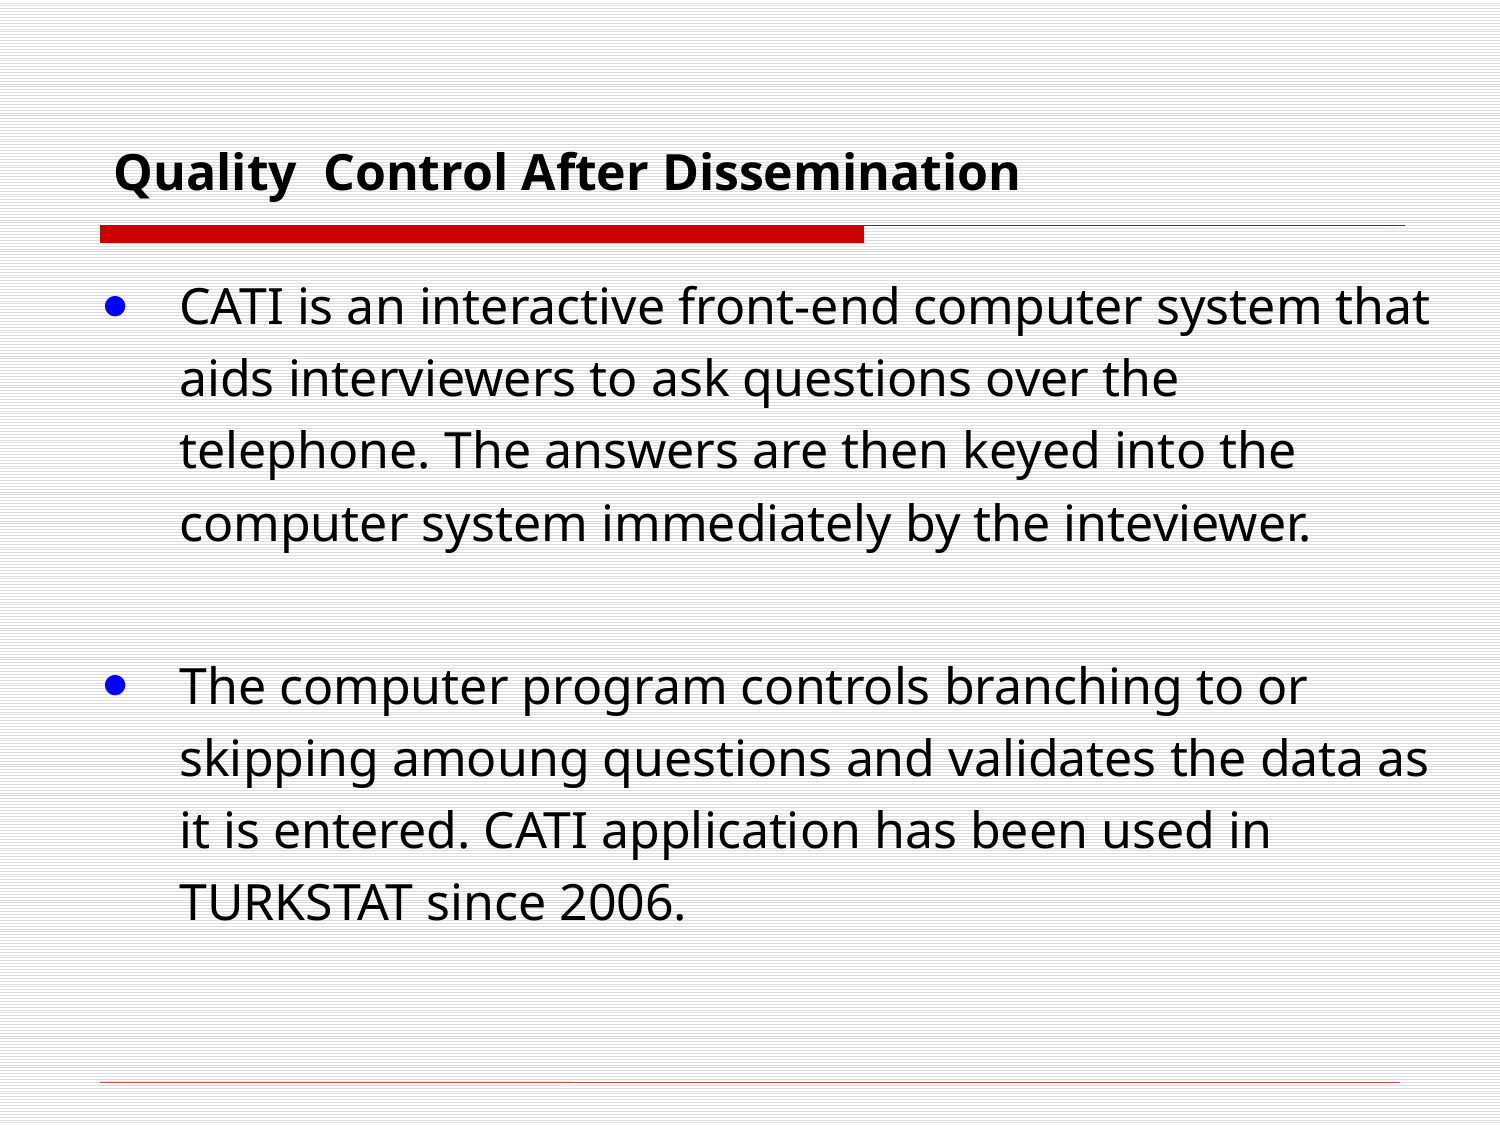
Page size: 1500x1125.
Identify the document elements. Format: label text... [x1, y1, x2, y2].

list CATI is an interactive front-end computer system that aids interviewers to ask questions over the telephone. The answers are then keyed into the computer system immediately by the inteviewer. The computer program controls branching to or skipping amoung questions and validates the data as it is entered. CATI application has been used in TURKSTAT since 2006. [86, 255, 1448, 956]
title Quality Control After Dissemination [98, 95, 1412, 209]
